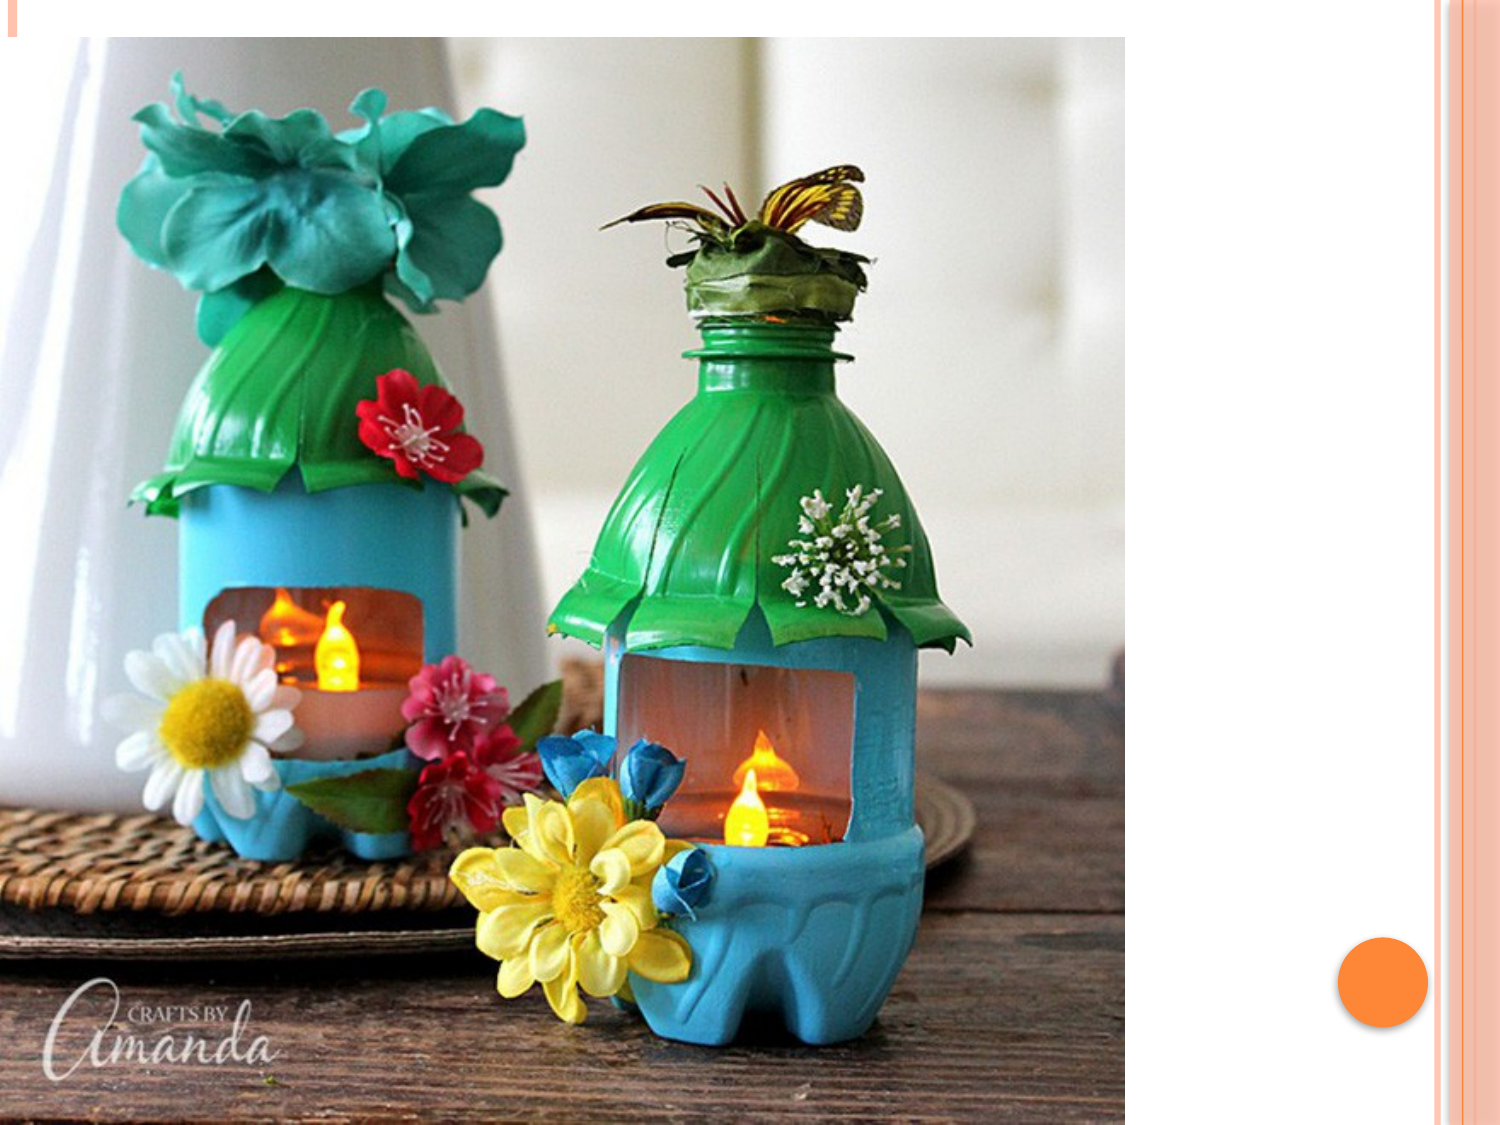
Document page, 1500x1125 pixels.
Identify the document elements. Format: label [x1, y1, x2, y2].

picture [0, 36, 1126, 1125]
